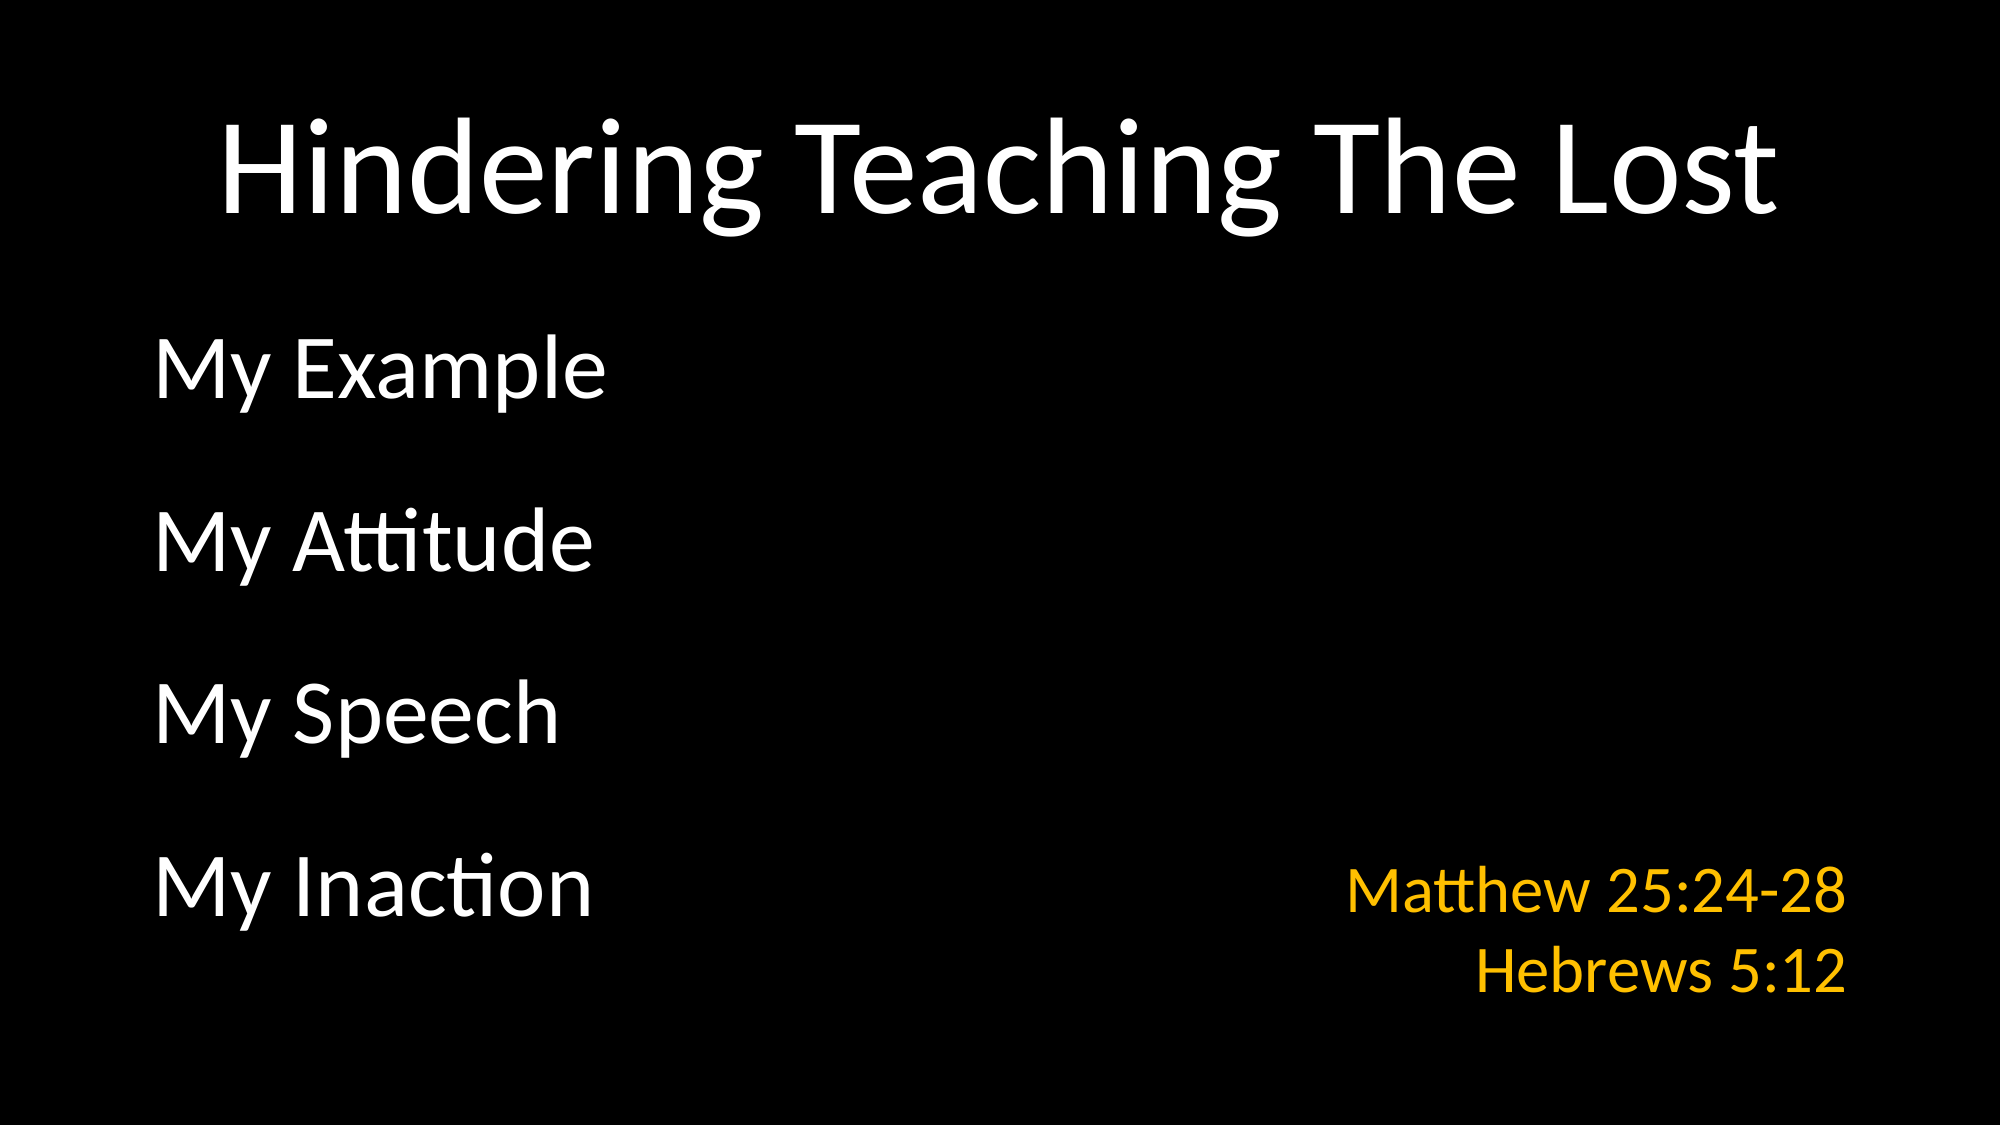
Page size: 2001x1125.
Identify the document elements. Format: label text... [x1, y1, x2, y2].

list Matthew 25:24-28 Hebrews 5:12 [1012, 299, 1863, 1014]
title Hindering Teaching The Lost [137, 59, 1863, 278]
list My Example My Attitude My Speech My Inaction [137, 299, 988, 1014]
